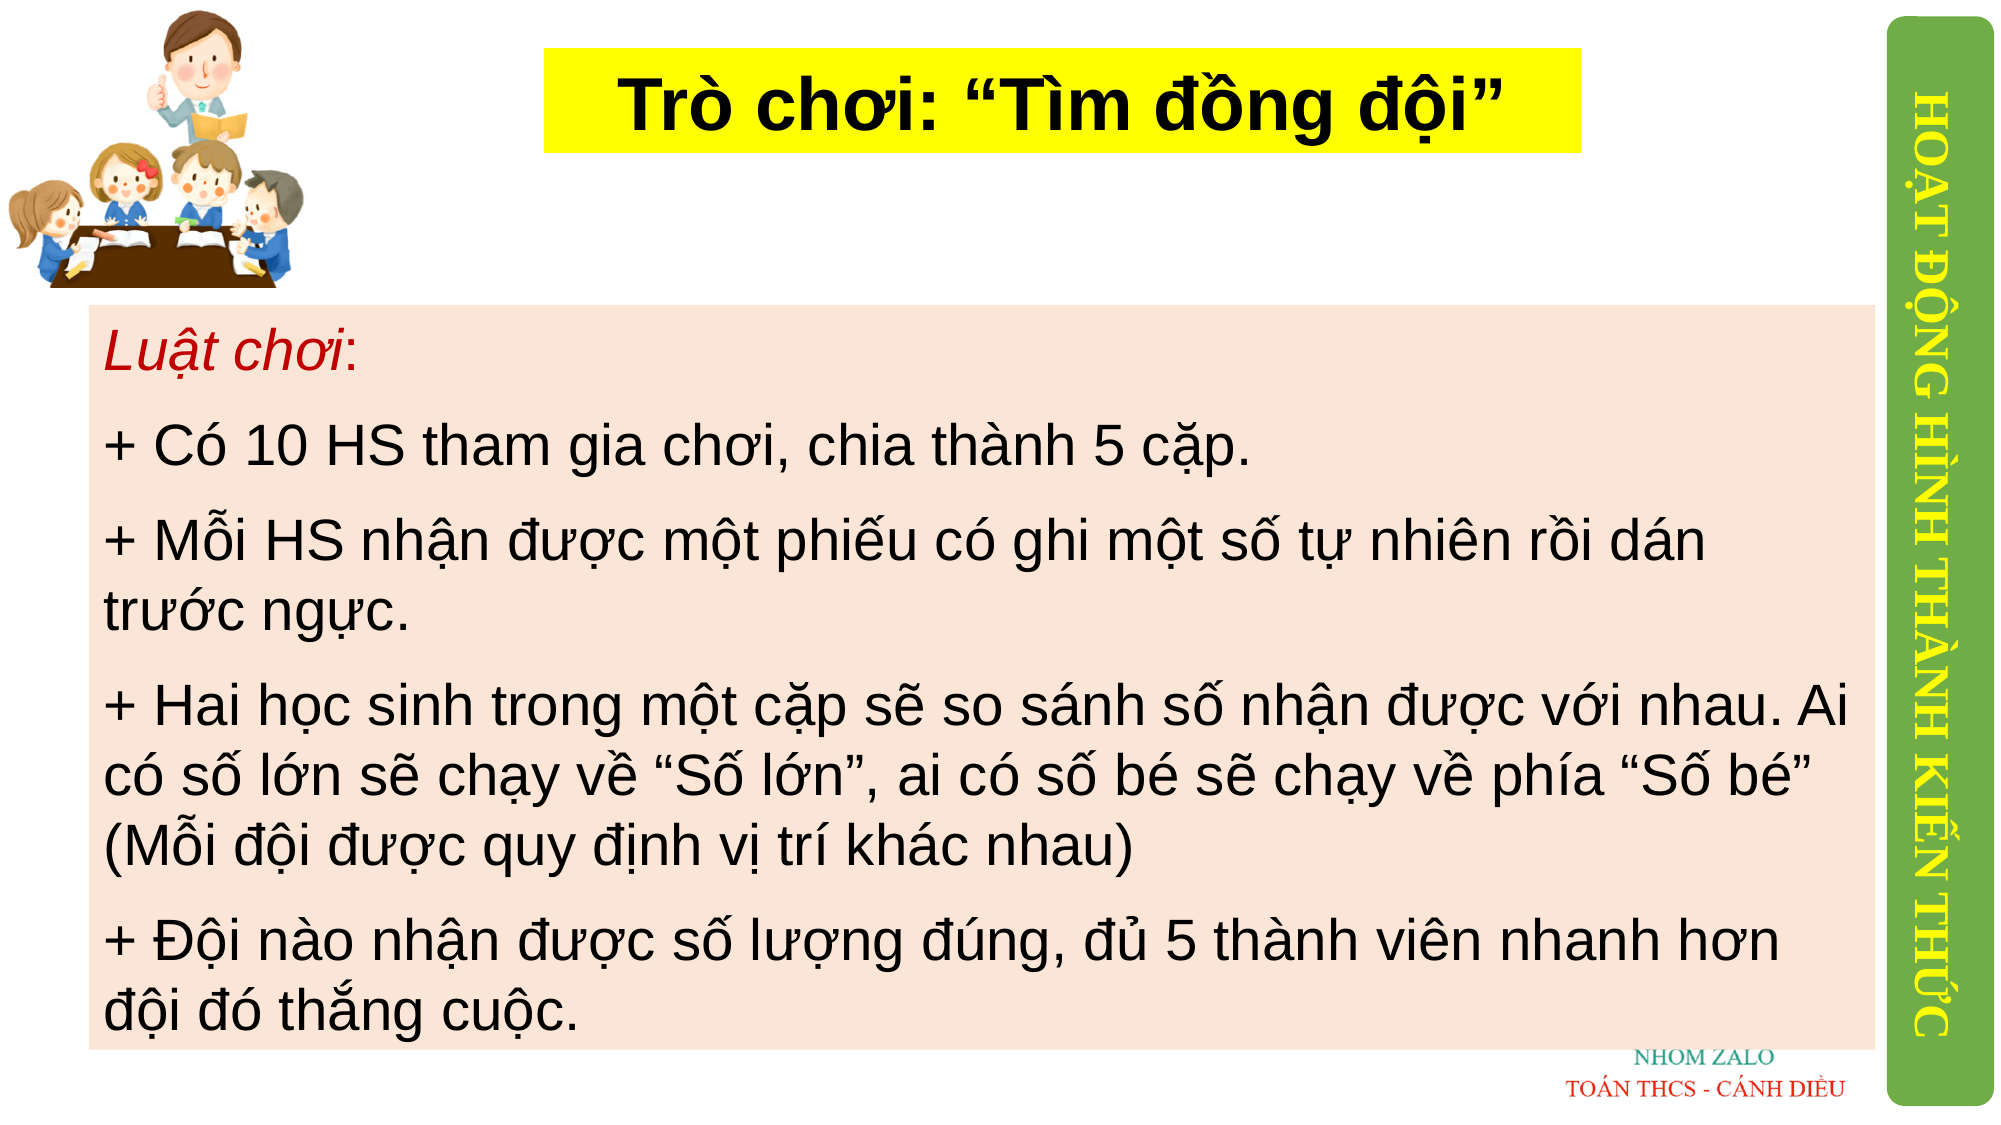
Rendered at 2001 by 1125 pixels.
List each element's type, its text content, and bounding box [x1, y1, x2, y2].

text_box Trò chơi: “Tìm đồng đội” [544, 48, 1582, 153]
text_box Luật chơi: + Có 10 HS tham gia chơi, chia thành 5 cặp. + Mỗi HS nhận được một phiếu có ghi một số tự nhiên rồi dán trước ngực. + Hai học sinh trong một cặp sẽ so sánh số nhận được với nhau. Ai có số lớn sẽ chạy về “Số lớn”, ai có số bé sẽ chạy về phía “Số bé” (Mỗi đội được quy định vị trí khác nhau) + Đội nào nhận được số lượng đúng, đủ 5 thành viên nhanh hơn đội đó thắng cuộc. [88, 305, 1876, 1050]
picture [0, 0, 317, 288]
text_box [1375, 527, 2000, 636]
picture [1543, 892, 1887, 1125]
